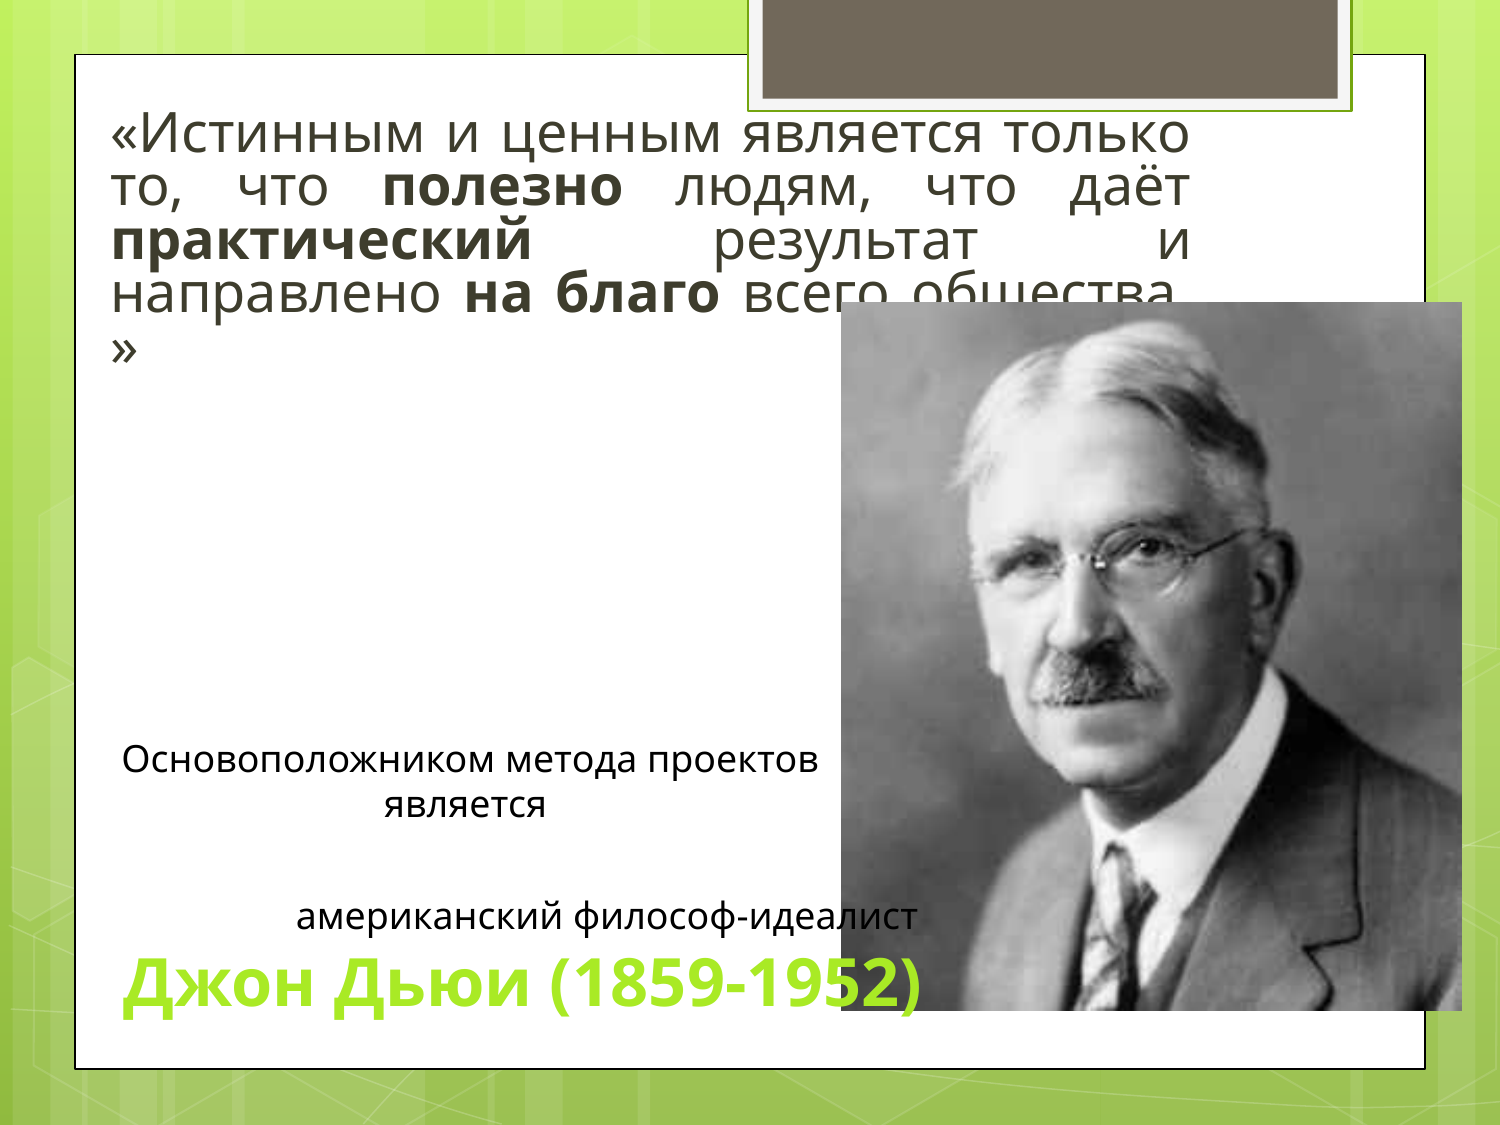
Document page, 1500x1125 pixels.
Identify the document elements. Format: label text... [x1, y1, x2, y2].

picture [840, 302, 1463, 1012]
text_box американский философ-идеалист Джон Дьюи (1859-1952) [95, 872, 1152, 1029]
text_box Основоположником метода проектов является [95, 727, 835, 834]
list «Истинным и ценным является только то, что полезно людям, что даёт практический результат и направлено на благо всего общества. » педагогики» и методов проектов [95, 101, 1208, 678]
